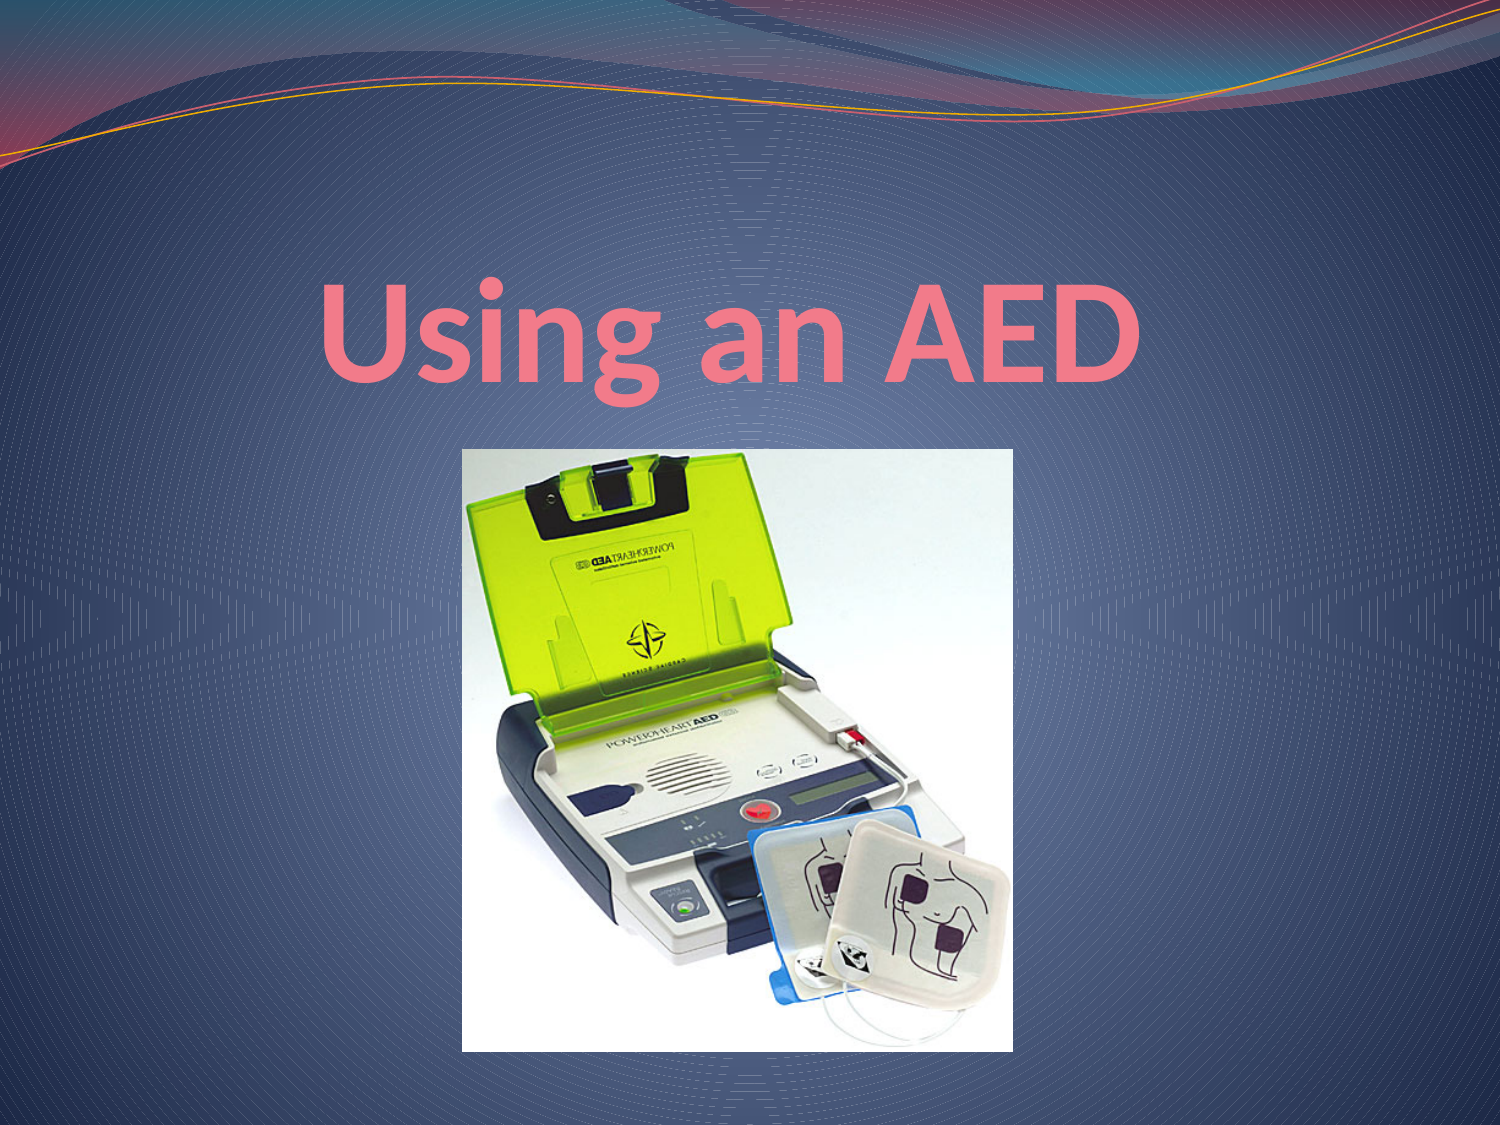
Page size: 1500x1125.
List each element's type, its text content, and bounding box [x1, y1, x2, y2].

picture [462, 449, 1013, 1052]
title Using an AED [87, 162, 1376, 413]
